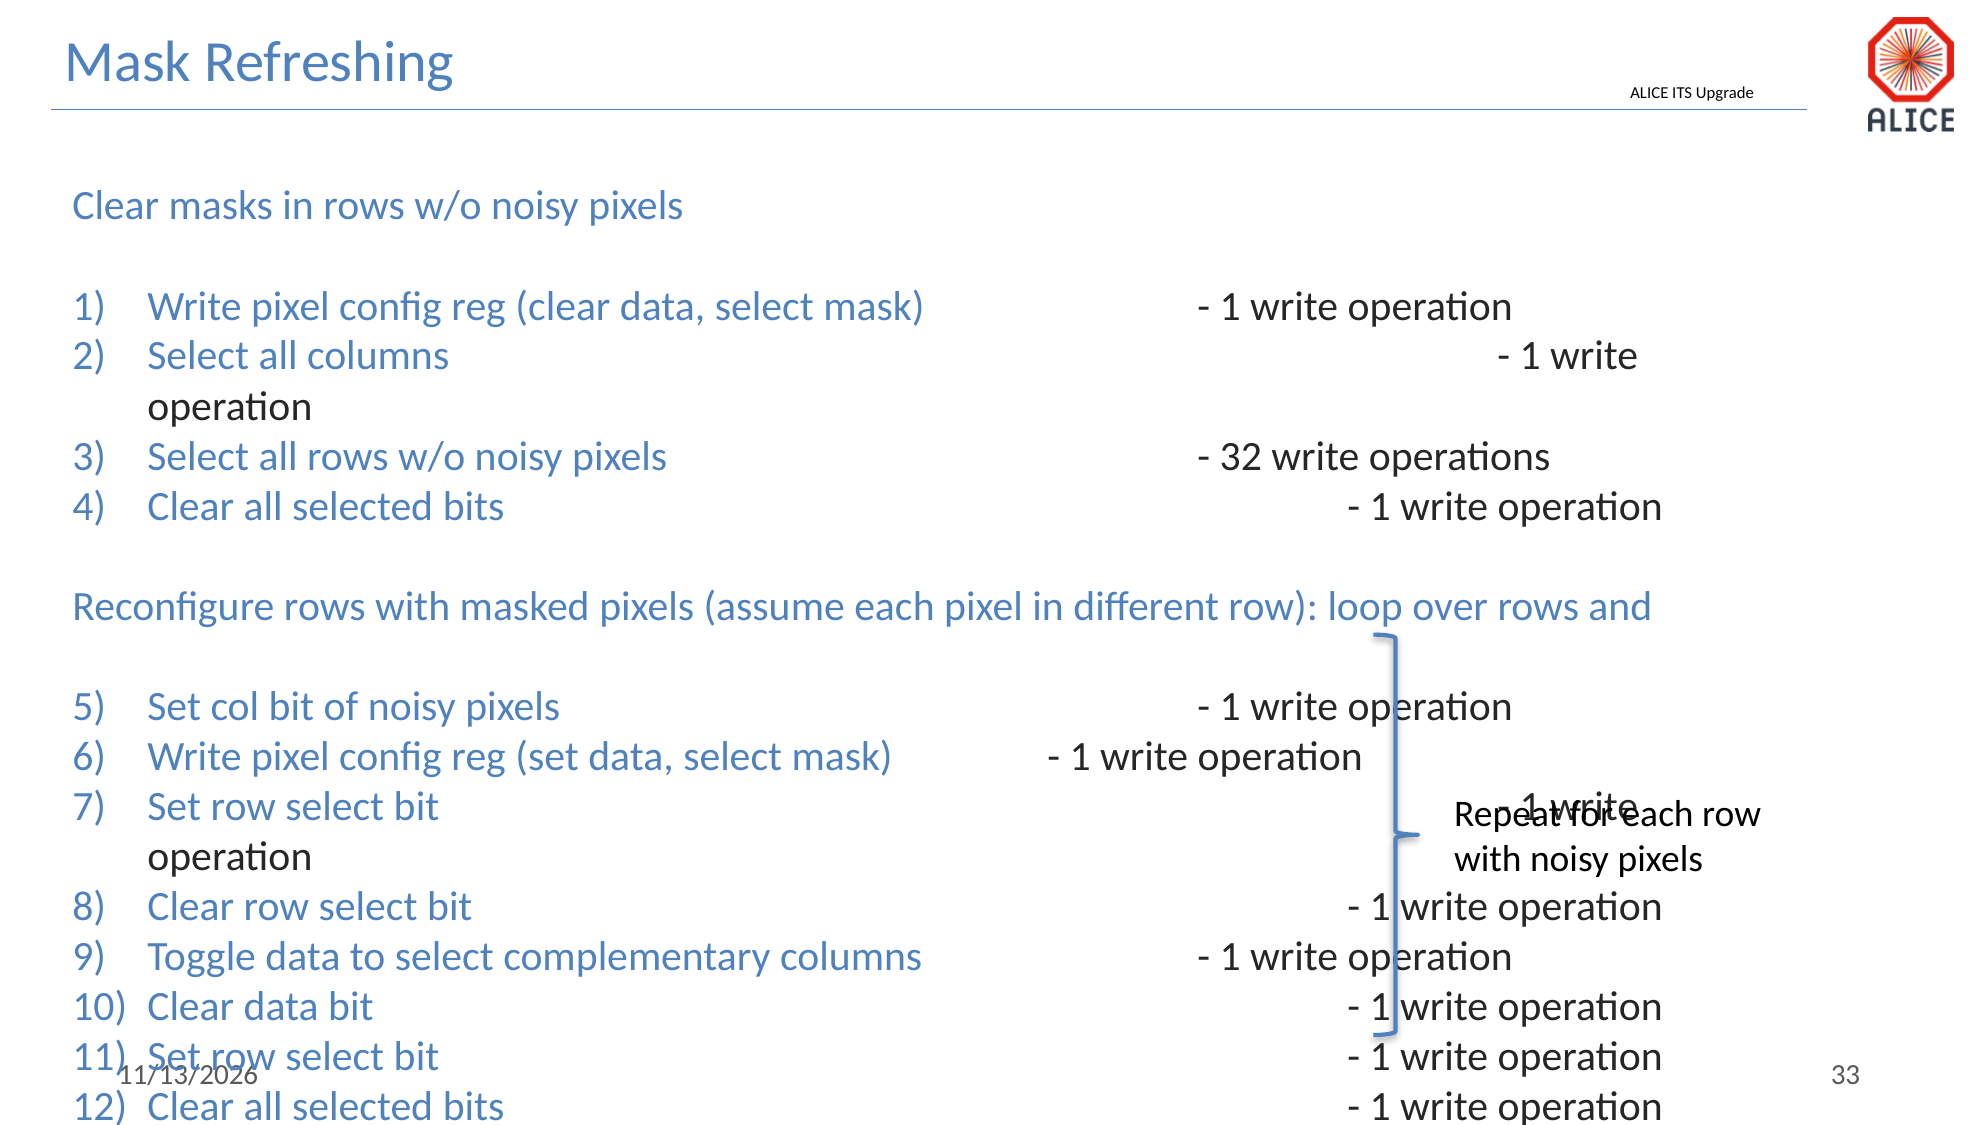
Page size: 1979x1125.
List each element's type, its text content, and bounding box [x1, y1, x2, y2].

text_box Mask Refreshing [49, 15, 470, 101]
slide_number 33 [1417, 1042, 1880, 1103]
picture [1868, 17, 1954, 132]
text_box Clear masks in rows w/o noisy pixels Write pixel config reg (clear data, select mask) - 1 write operation Select all columns - 1 write operation Select all rows w/o noisy pixels - 32 write operations Clear all selected bits - 1 write operation Reconfigure rows with masked pixels (assume each pixel in different row): loop over rows and Set col bit of noisy pixels - 1 write operation Write pixel config reg (set data, select mask) - 1 write operation Set row select bit - 1 write operation Clear row select bit - 1 write operation Toggle data to select complementary columns - 1 write operation Clear data bit - 1 write operation Set row select bit - 1 write operation Clear all selected bits - 1 write operation [57, 170, 1800, 1125]
text_box [1373, 632, 1420, 1038]
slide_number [98, 1042, 561, 1103]
text_box Repeat for each row with noisy pixels [1439, 781, 1800, 887]
